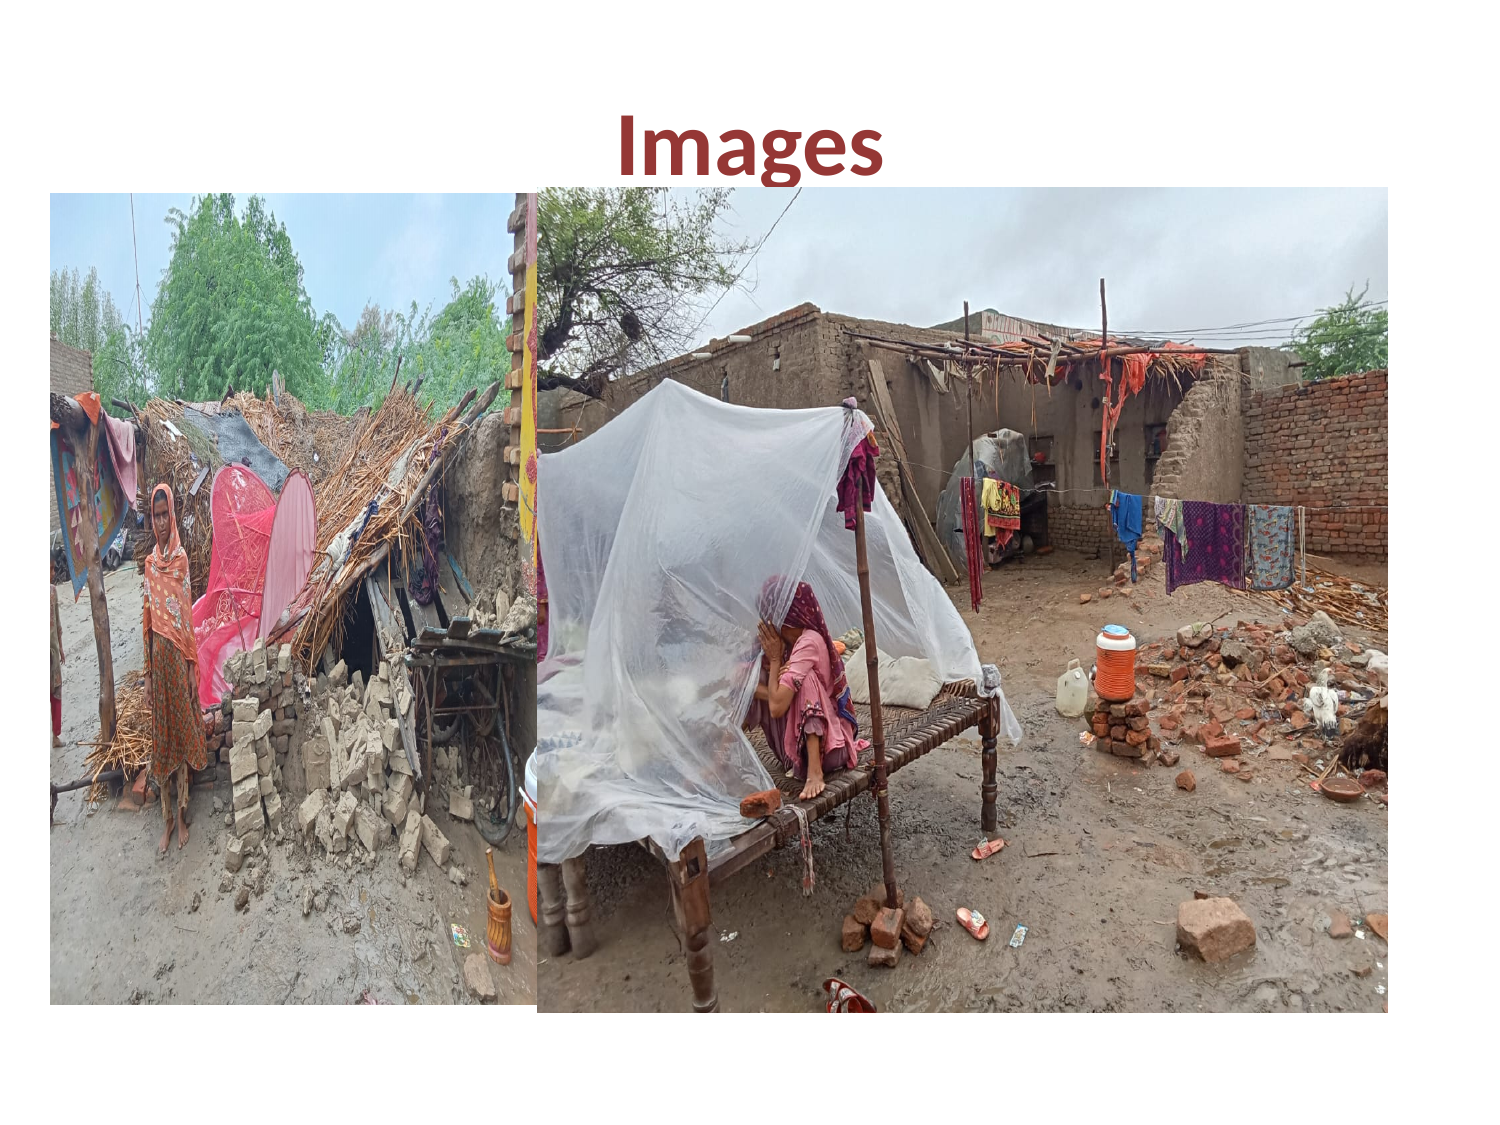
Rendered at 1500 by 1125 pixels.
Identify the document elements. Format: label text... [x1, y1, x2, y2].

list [49, 192, 532, 1006]
title Images [75, 45, 1425, 233]
picture [537, 187, 1388, 1013]
